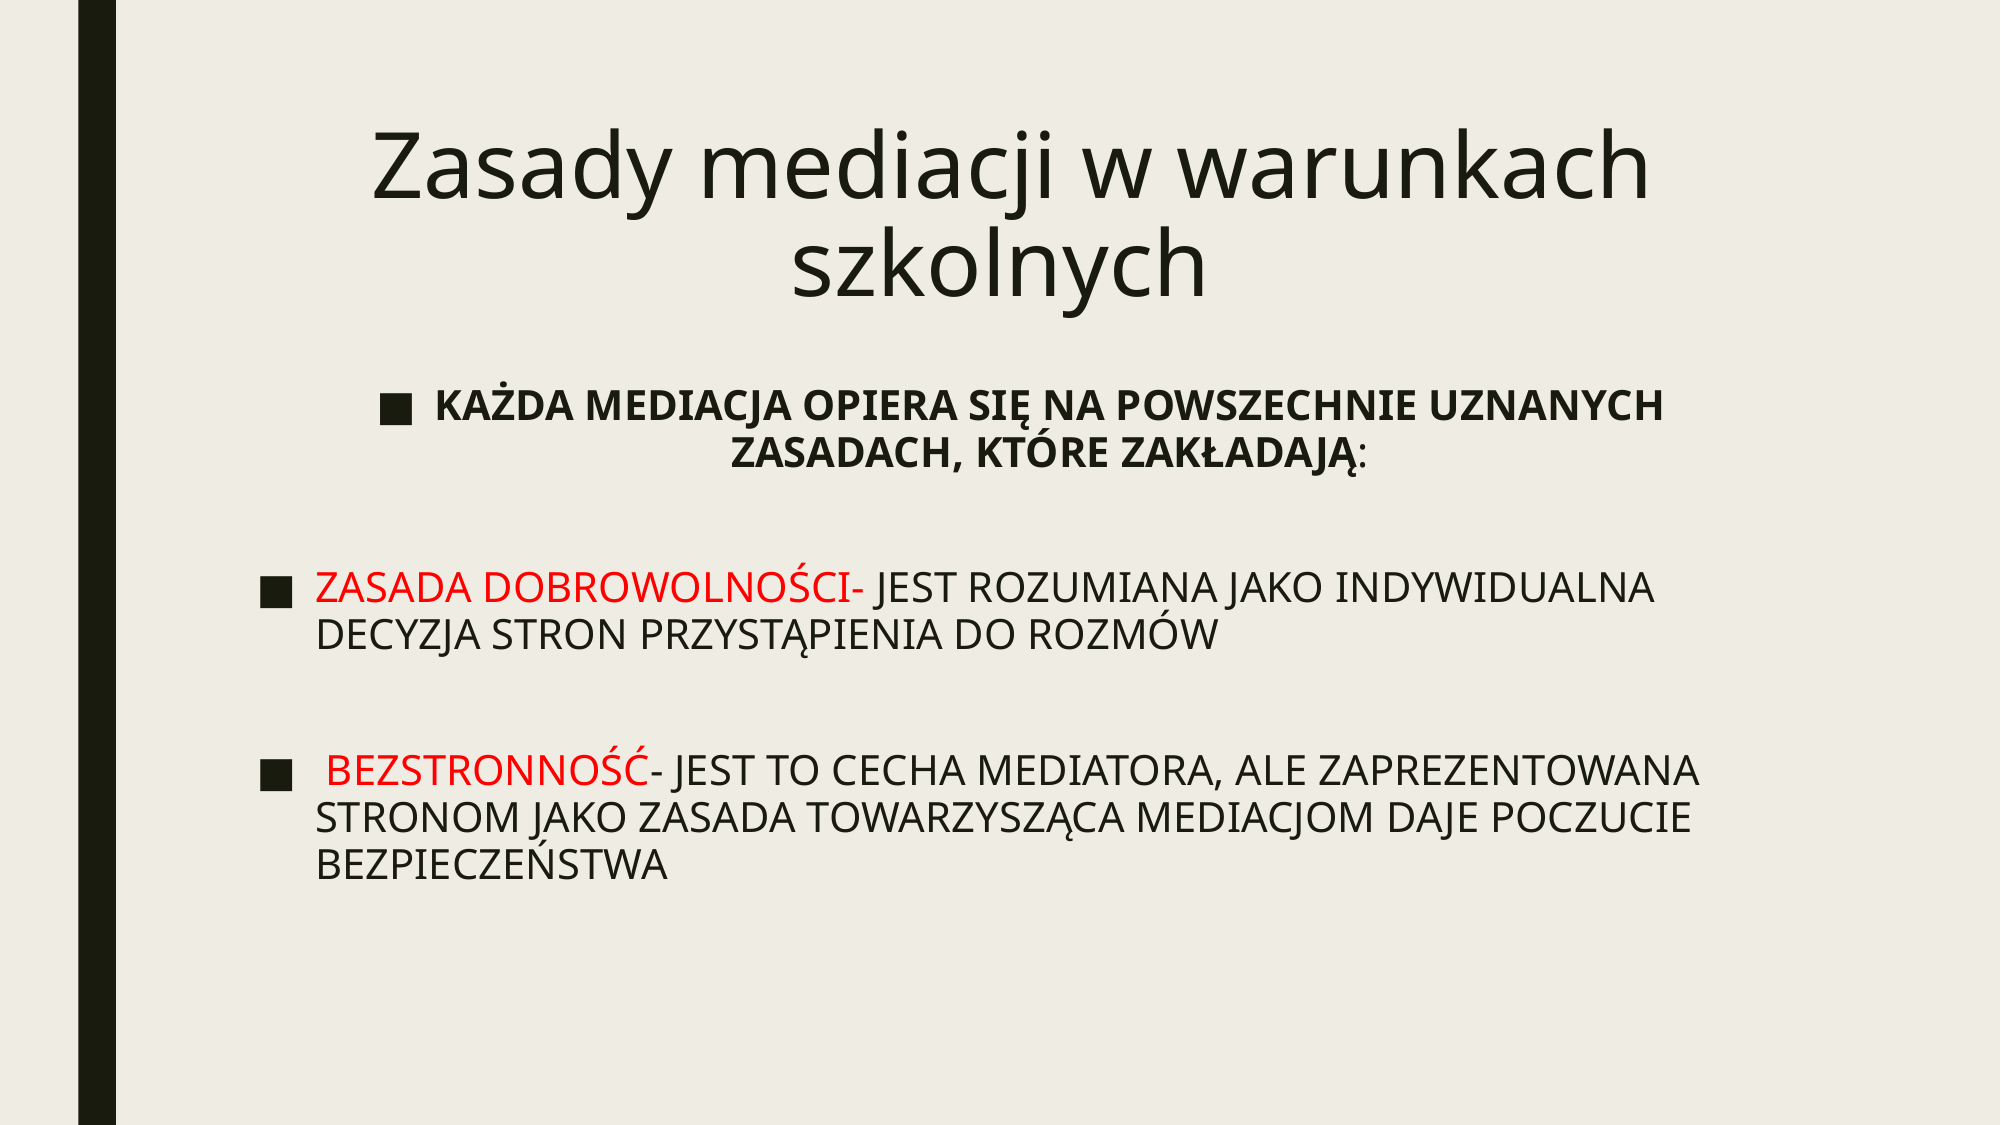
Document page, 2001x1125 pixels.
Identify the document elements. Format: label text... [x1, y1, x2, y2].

title Zasady mediacji w warunkach szkolnych [225, 112, 1800, 357]
list KAŻDA MEDIACJA OPIERA SIĘ NA POWSZECHNIE UZNANYCH ZASADACH, KTÓRE ZAKŁADAJĄ: ZASADA DOBROWOLNOŚCI- JEST ROZUMIANA JAKO INDYWIDUALNA DECYZJA STRON PRZYSTĄPIENIA DO ROZMÓW BEZSTRONNOŚĆ- JEST TO CECHA MEDIATORA, ALE ZAPREZENTOWANA STRONOM JAKO ZASADA TOWARZYSZĄCA MEDIACJOM DAJE POCZUCIE BEZPIECZEŃSTWA [225, 375, 1800, 963]
